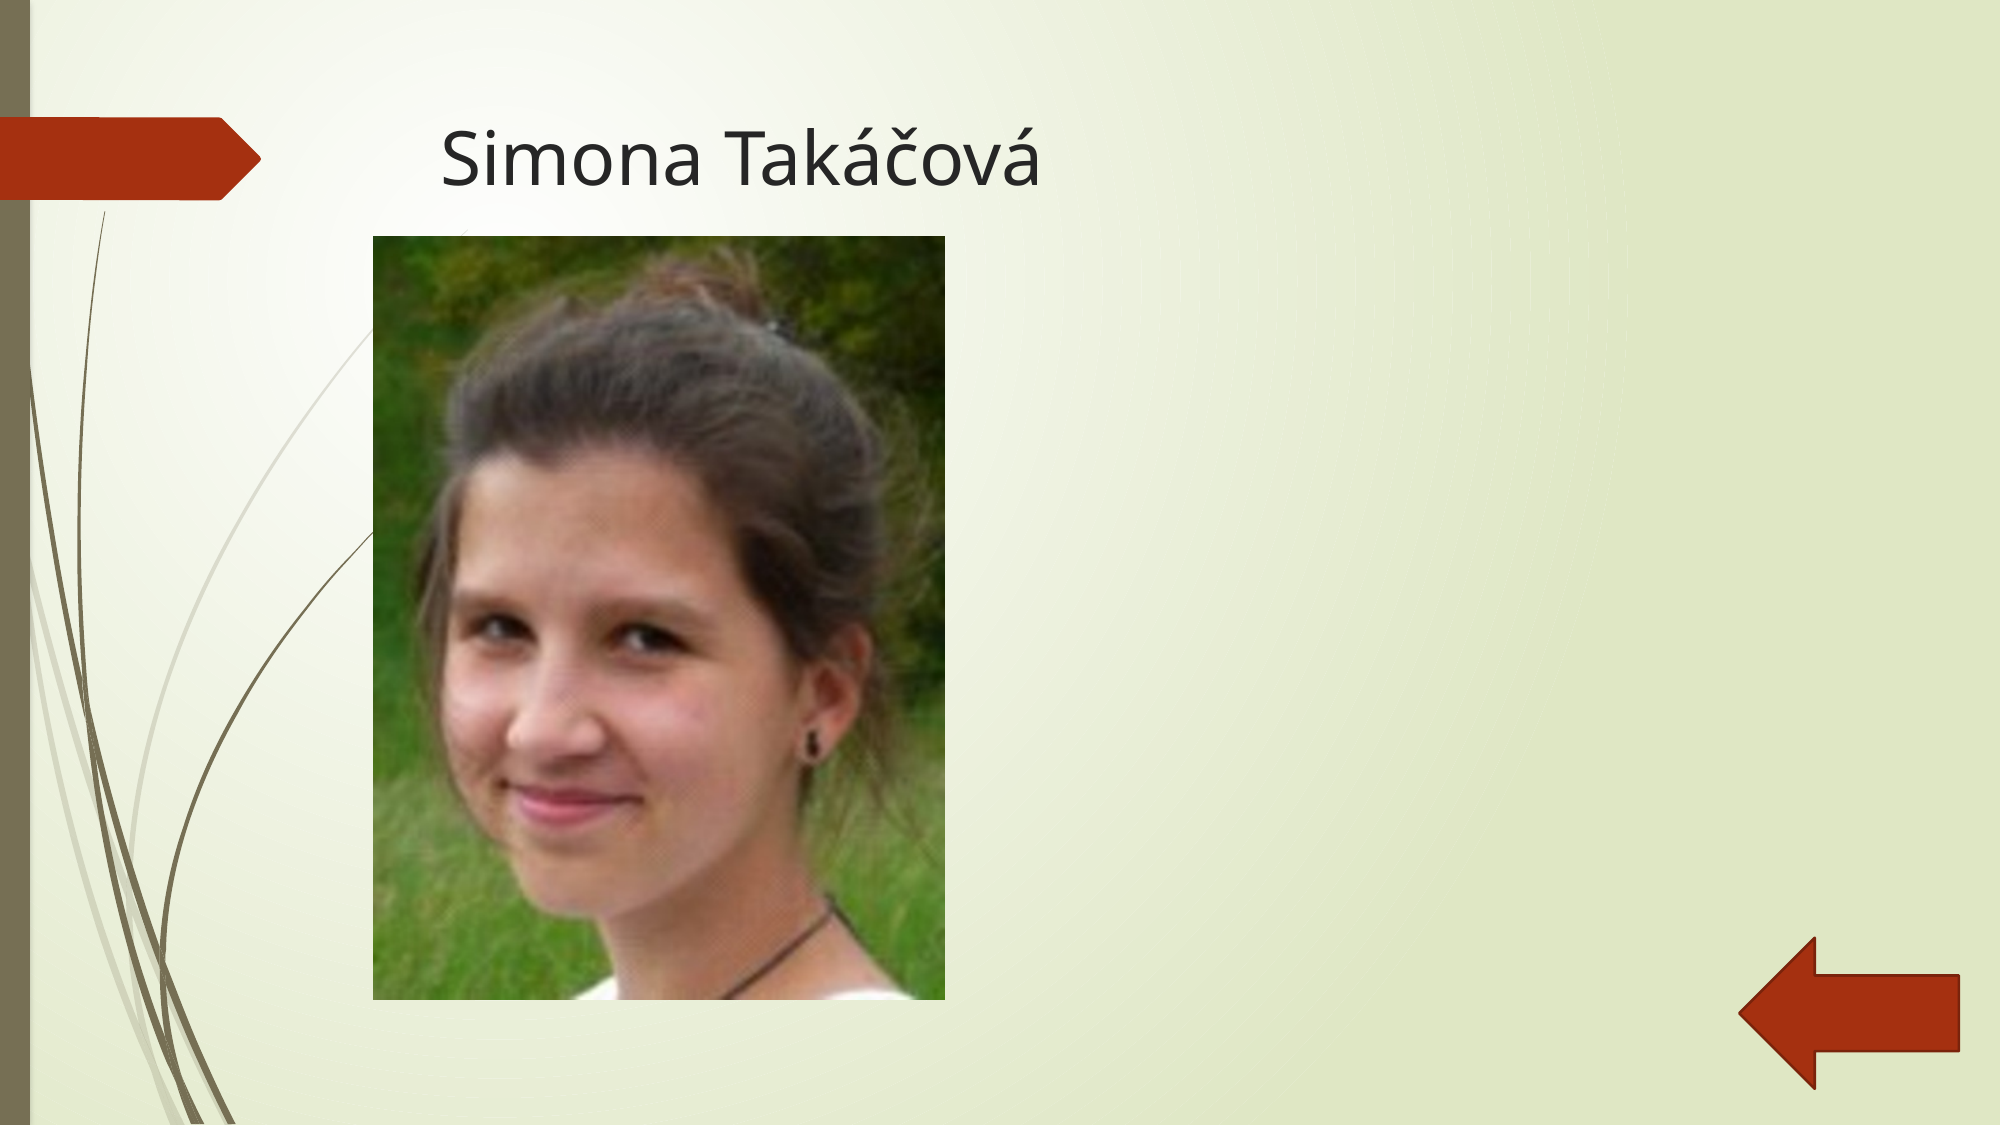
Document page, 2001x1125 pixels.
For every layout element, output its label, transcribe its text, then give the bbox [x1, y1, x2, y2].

picture [373, 236, 945, 1000]
title Simona Takáčová [425, 102, 1888, 313]
text_box [1738, 936, 1961, 1091]
